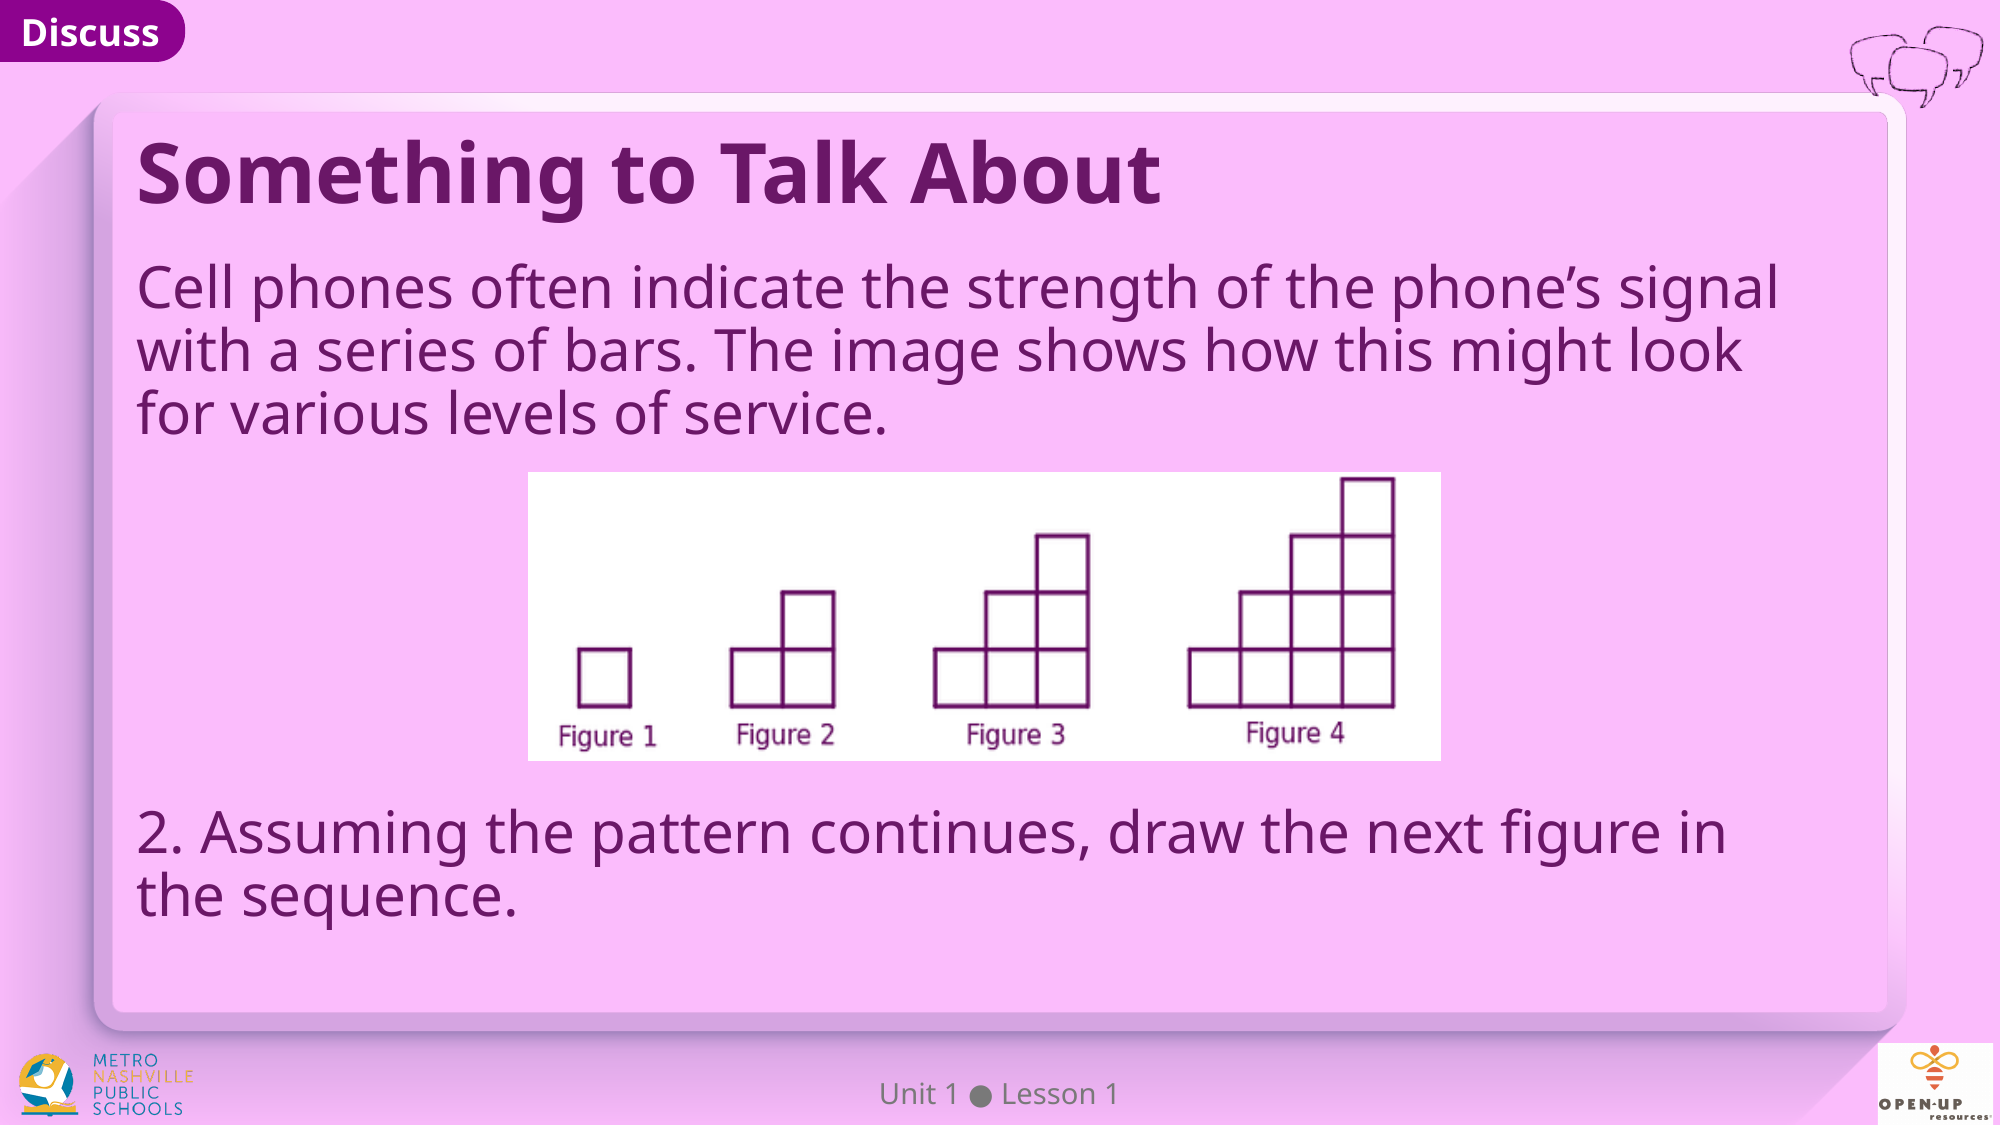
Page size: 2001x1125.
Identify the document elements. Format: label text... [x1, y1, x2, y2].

title Something to Talk About [121, 118, 1847, 235]
list Cell phones often indicate the strength of the phone’s signal with a series of bars. The image shows how this might look for various levels of service. 2. Assuming the pattern continues, draw the next figure in the sequence. [121, 250, 1847, 965]
picture [0, 0, 2000, 1125]
footer Unit 1 ● Lesson 1 [662, 1065, 1338, 1125]
